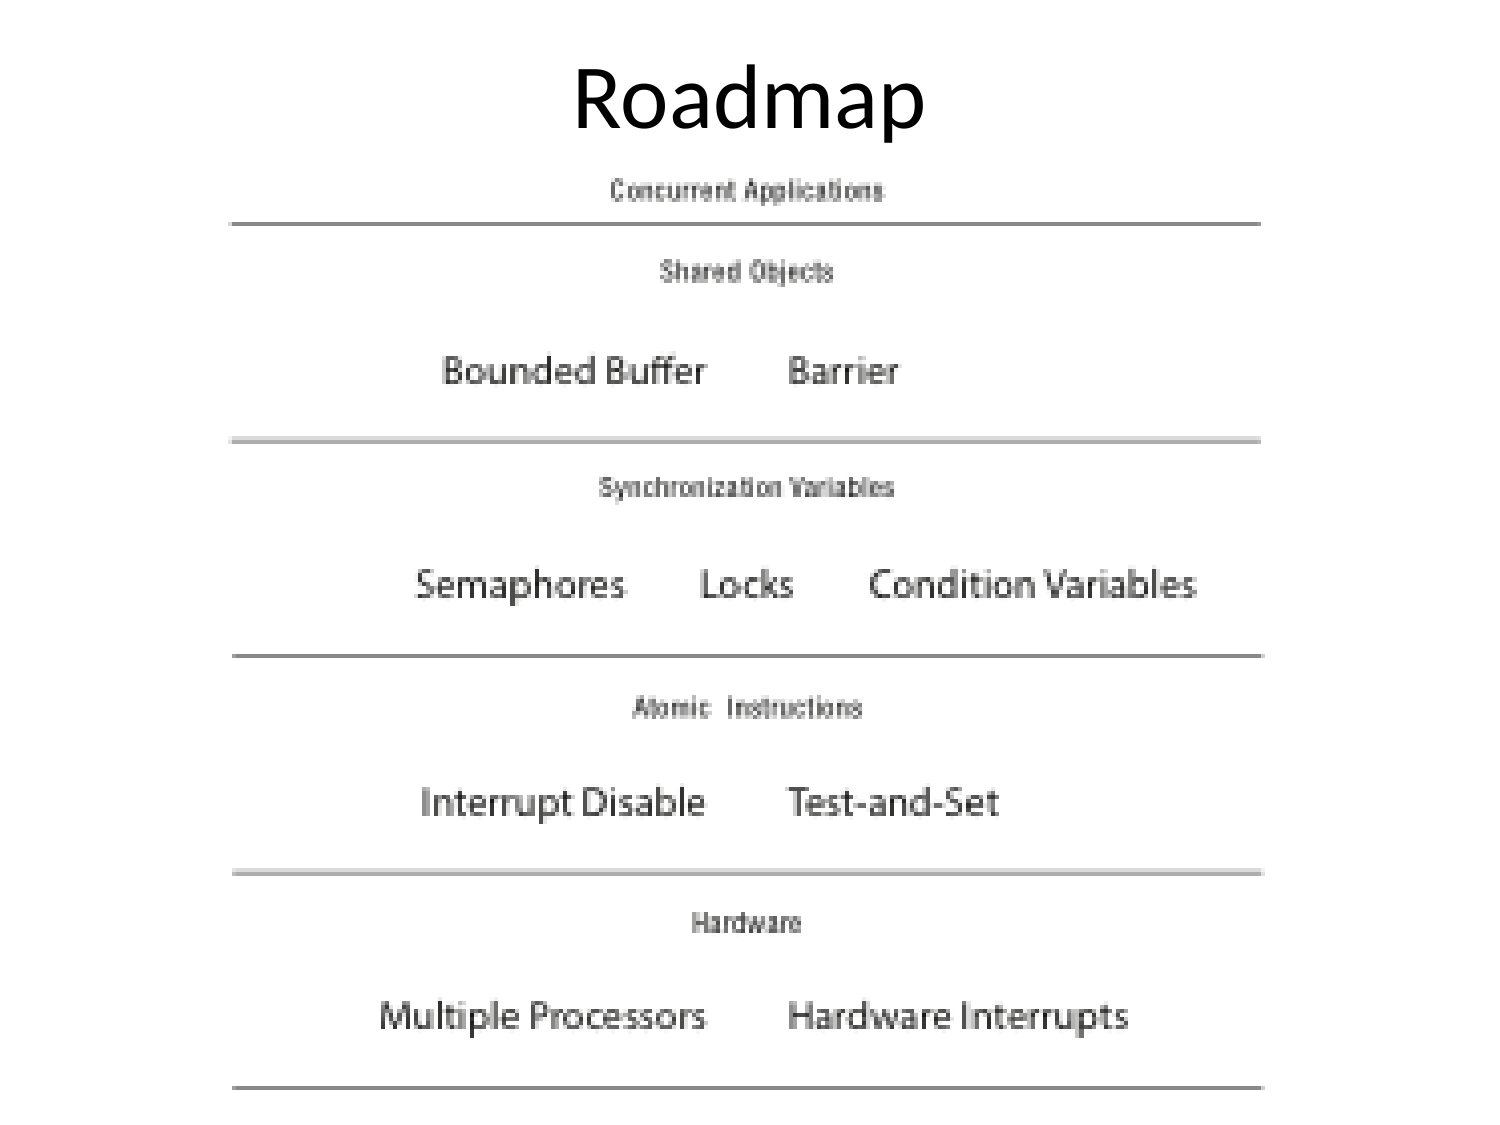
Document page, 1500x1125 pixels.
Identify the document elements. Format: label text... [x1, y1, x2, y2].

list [0, 129, 1500, 1125]
title Roadmap [75, 0, 1425, 128]
